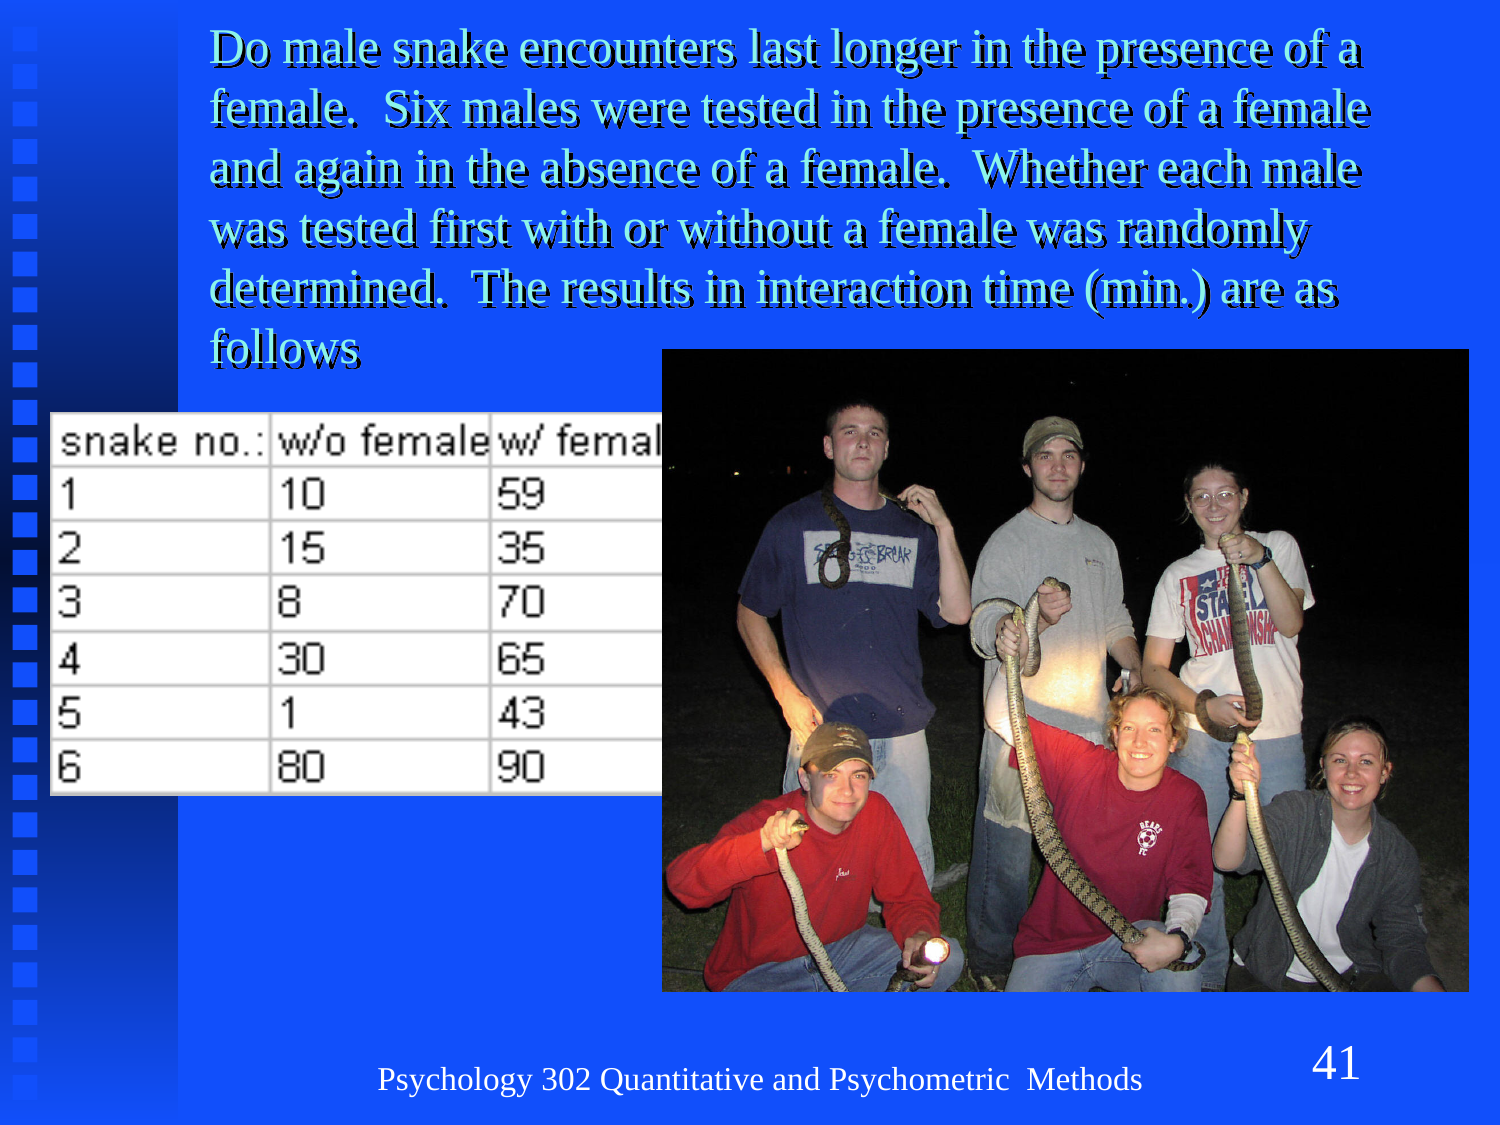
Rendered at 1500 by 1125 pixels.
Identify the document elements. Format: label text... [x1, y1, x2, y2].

picture [49, 349, 1469, 992]
title Do male snake encounters last longer in the presence of a female. Six males were tested in the presence of a female and again in the absence of a female. Whether each male was tested first with or without a female was randomly determined. The results in interaction time (min.) are as follows [193, 99, 1460, 288]
